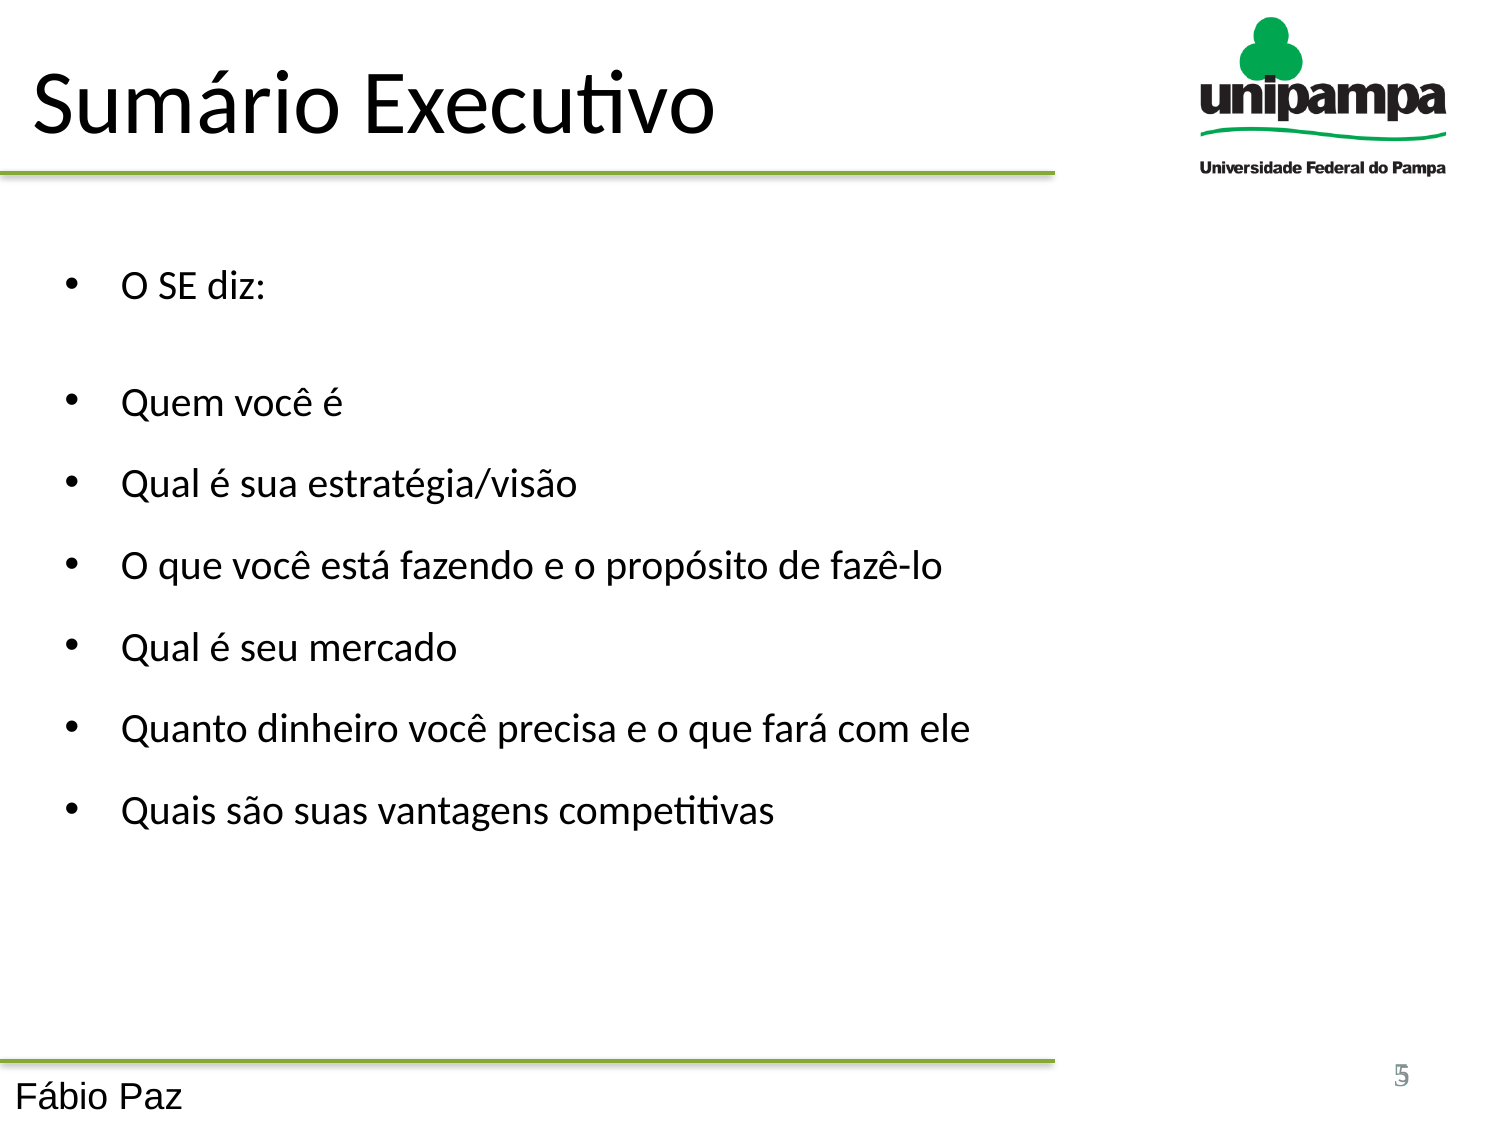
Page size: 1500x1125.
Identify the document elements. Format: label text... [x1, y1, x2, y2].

picture [1198, 13, 1448, 181]
title Sumário Executivo [17, 3, 1368, 191]
text_box Fábio Paz [0, 1064, 1353, 1124]
text_box 5 [1074, 1042, 1425, 1103]
list O SE diz: Quem você é Qual é sua estratégia/visão O que você está fazendo e o propósito de fazê-lo Qual é seu mercado Quanto dinheiro você precisa e o que fará com ele Quais são suas vantagens competitivas [49, 250, 1445, 1001]
